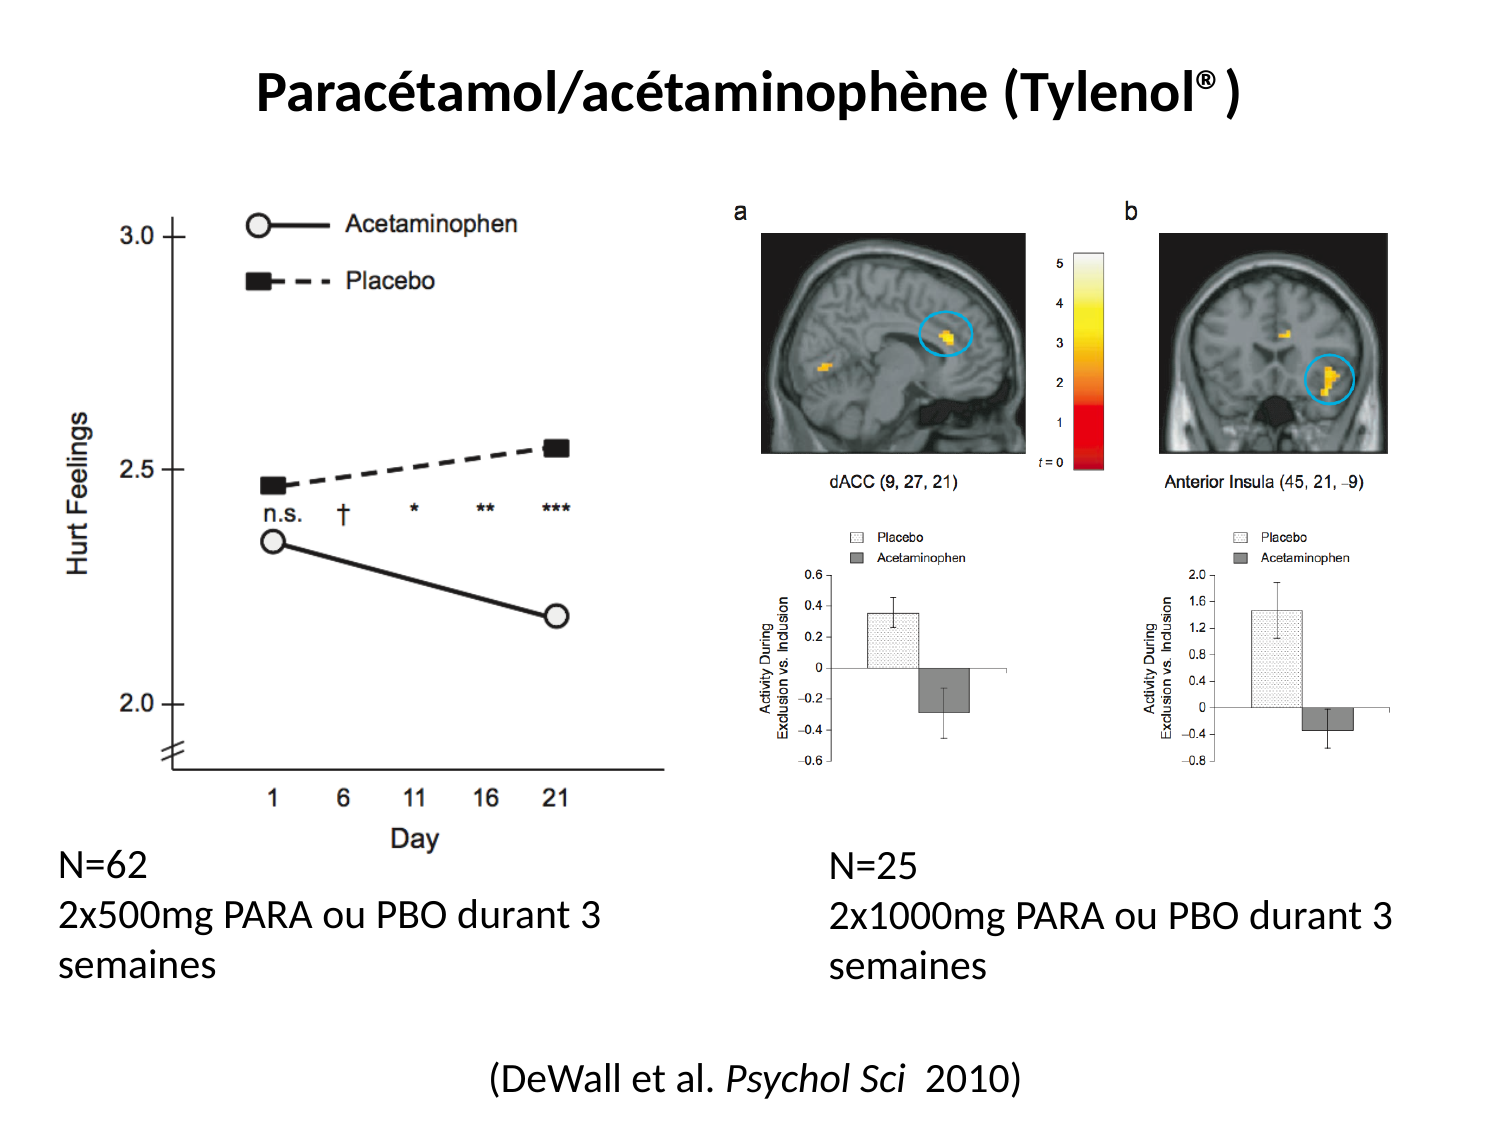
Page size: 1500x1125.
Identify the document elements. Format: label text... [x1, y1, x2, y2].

text_box N=25 2x1000mg PARA ou PBO durant 3 semaines [813, 830, 1500, 996]
text_box N=62 2x500mg PARA ou PBO durant 3 semaines [43, 829, 763, 994]
title Paracétamol/acétaminophène (Tylenol®) [75, 0, 1425, 182]
picture [716, 191, 1432, 781]
text_box (DeWall et al. Psychol Sci 2010) [473, 1043, 1154, 1108]
picture [47, 185, 706, 860]
